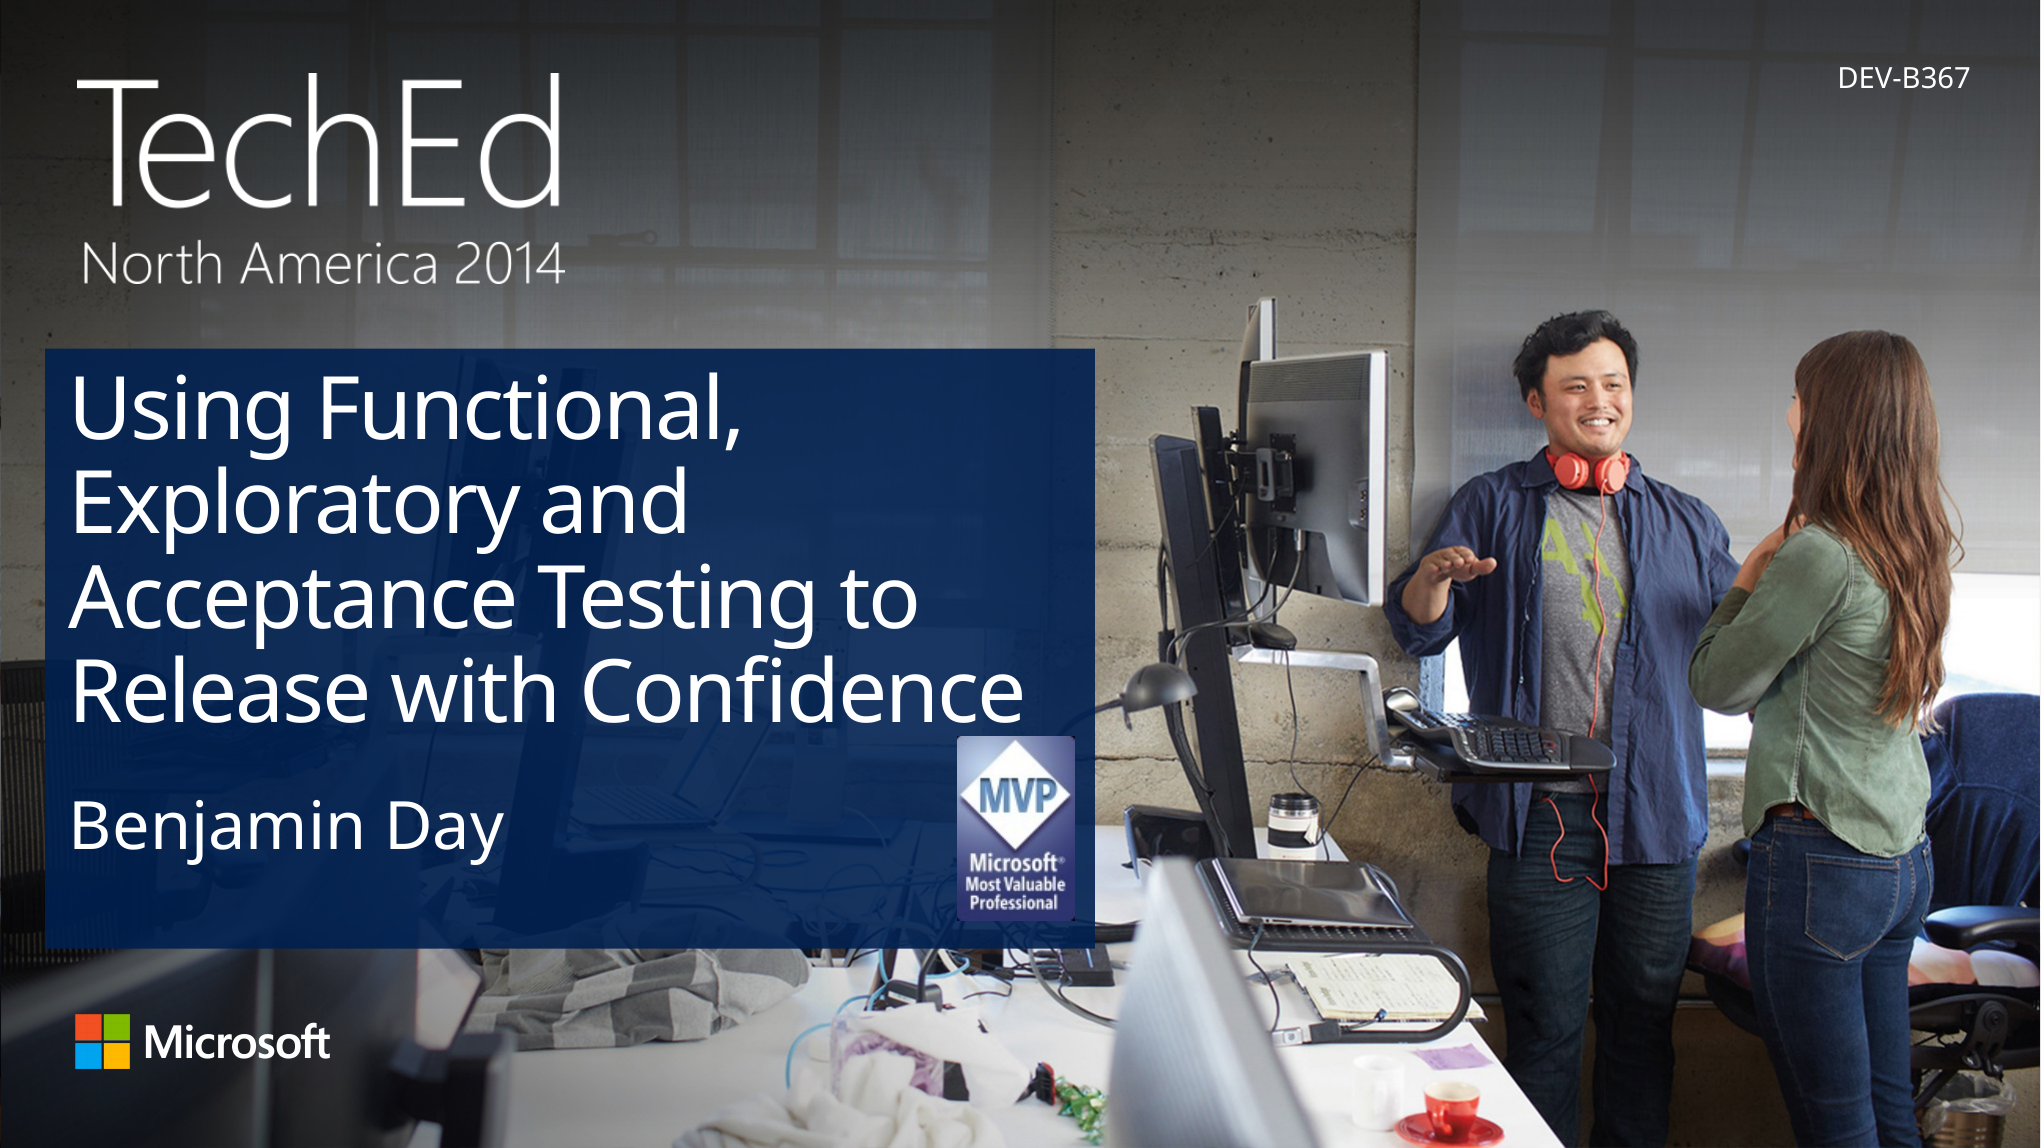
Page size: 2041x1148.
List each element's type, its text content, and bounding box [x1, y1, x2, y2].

list Benjamin Day [45, 773, 1096, 949]
picture [0, 0, 2041, 1148]
list DEV-B367 [1695, 48, 1996, 111]
title Using Functional, Exploratory and Acceptance Testing to Release with Confidence [44, 348, 1095, 694]
